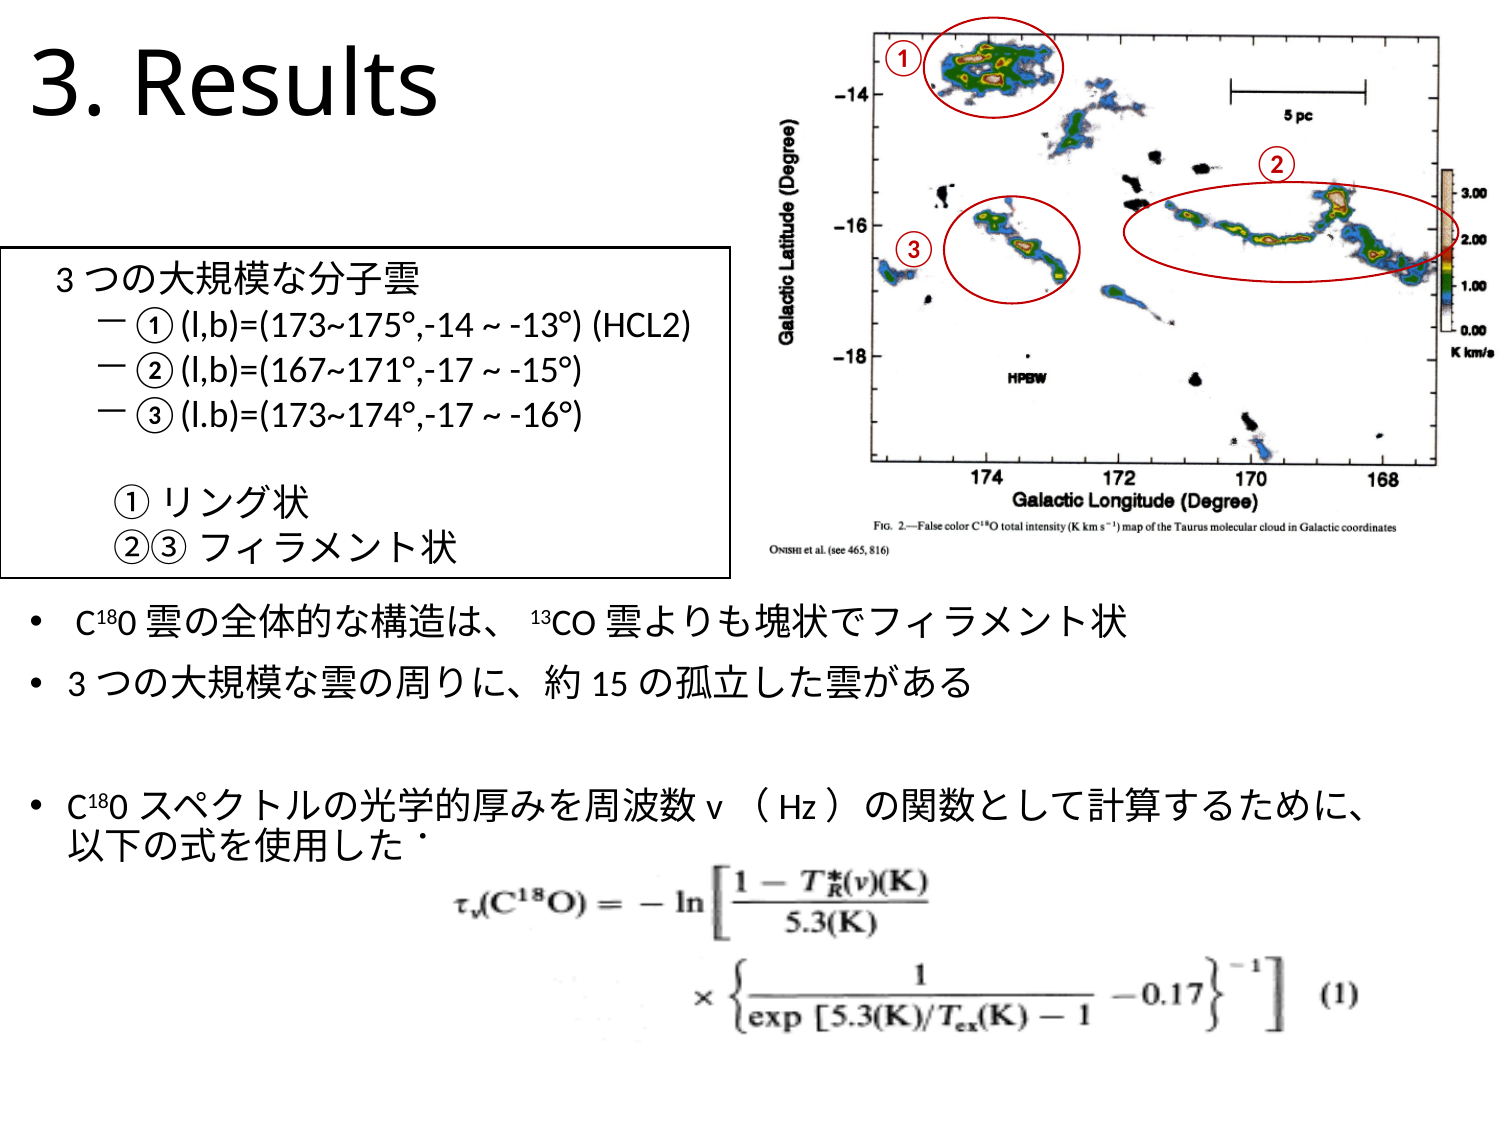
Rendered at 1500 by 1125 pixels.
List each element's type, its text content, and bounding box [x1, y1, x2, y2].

picture [408, 851, 1399, 1052]
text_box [0, 247, 730, 578]
picture [743, 2, 1500, 581]
list C180雲の全体的な構造は、13CO雲よりも塊状でフィラメント状 3つの大規模な雲の周りに、約15の孤立した雲がある C180スペクトルの光学的厚みを周波数v（Hz）の関数として計算するために、 以下の式を使用した： [14, 595, 1473, 1125]
title 3. Results [14, 17, 743, 155]
